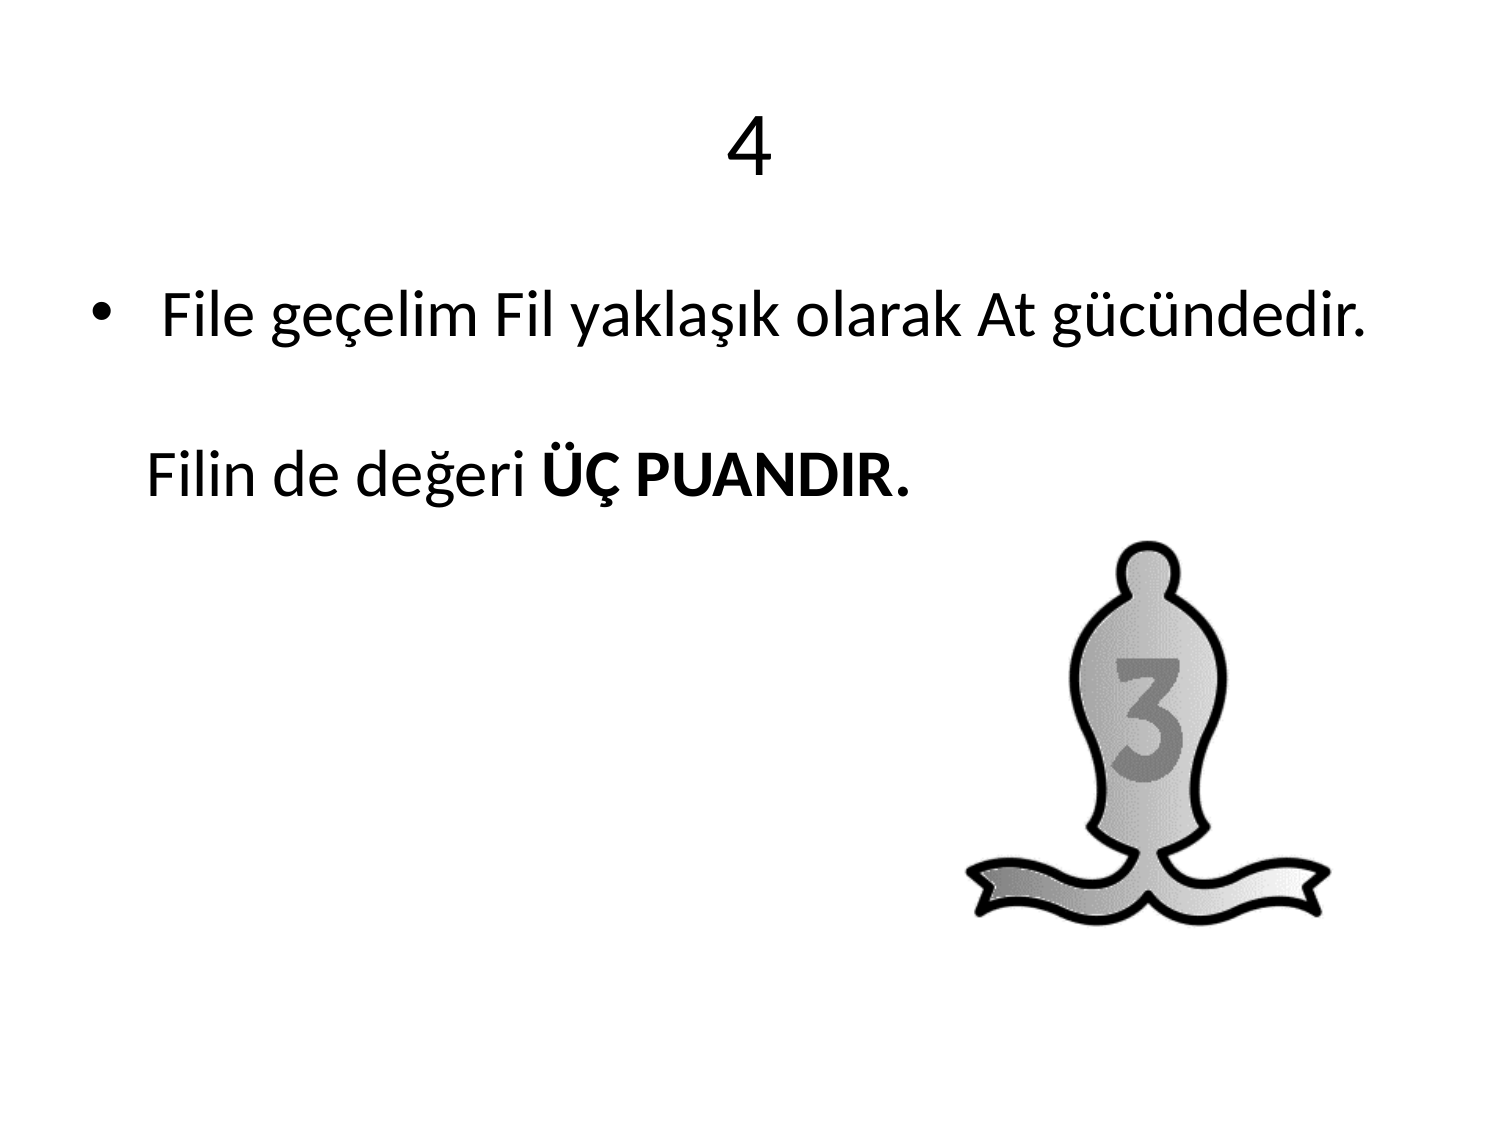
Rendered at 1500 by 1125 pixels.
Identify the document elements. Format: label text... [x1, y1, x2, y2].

title 4 [75, 45, 1425, 233]
list File geçelim Fil yaklaşık olarak At gücündedir. Filin de değeri ÜÇ PUANDIR. [75, 262, 1425, 1005]
picture [962, 538, 1335, 941]
